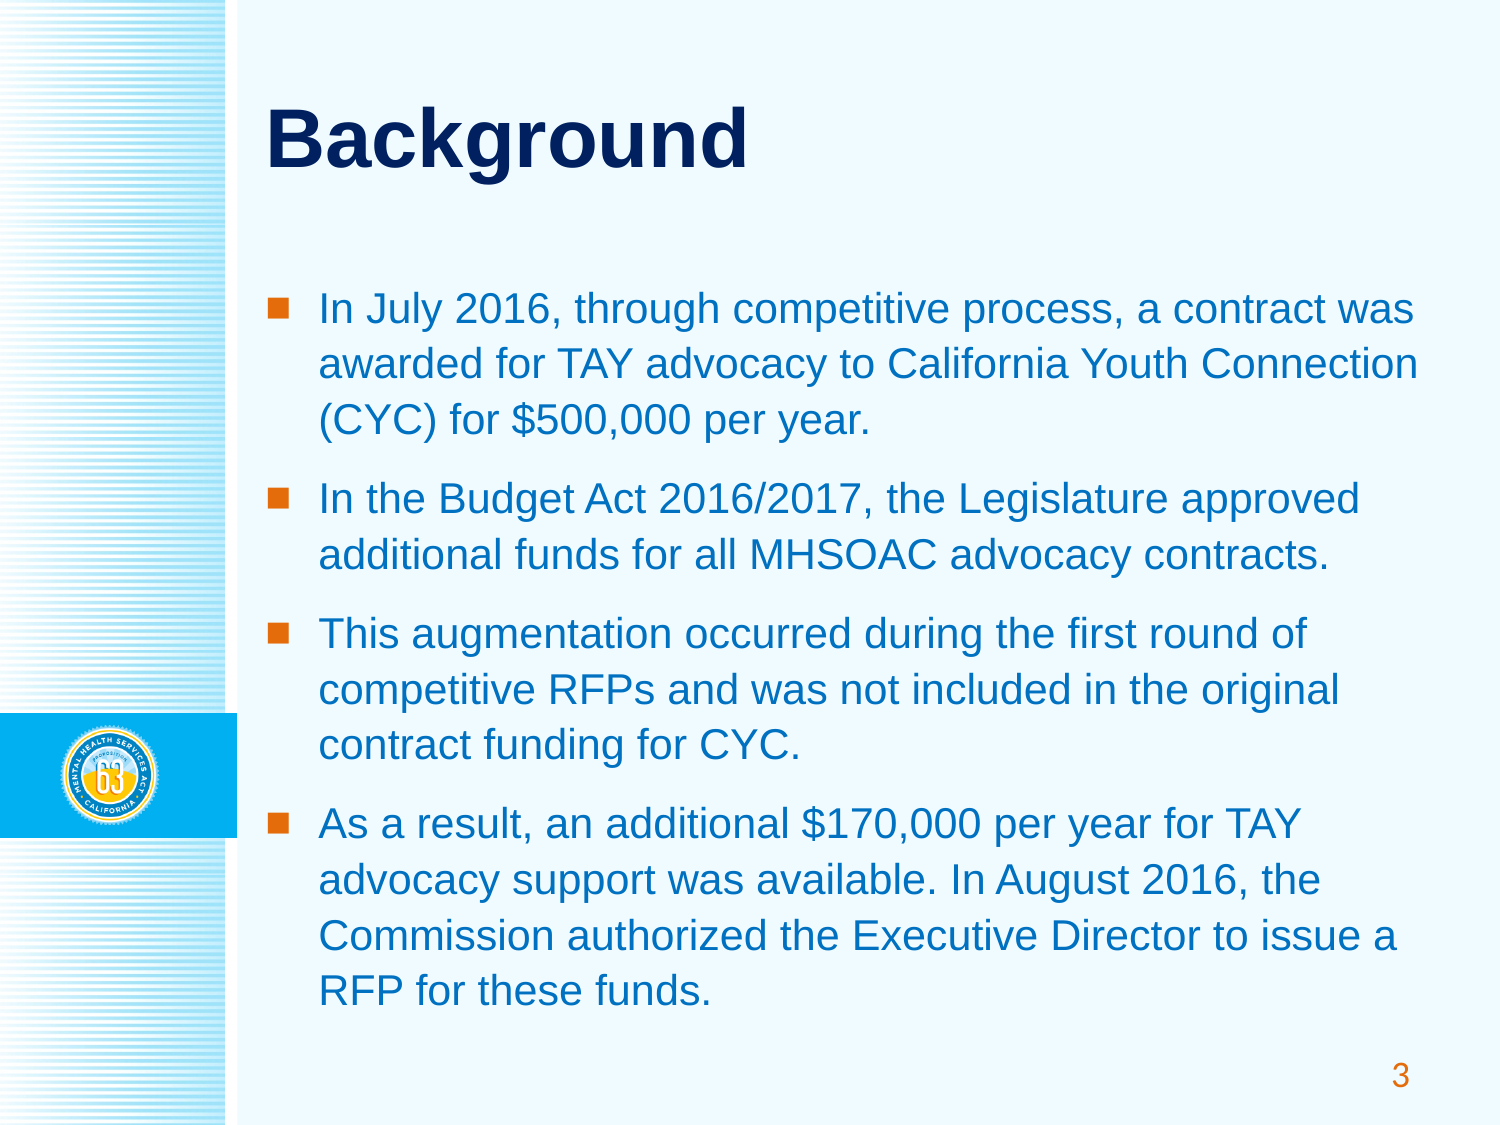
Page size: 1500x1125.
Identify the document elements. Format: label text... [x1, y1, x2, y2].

list In July 2016, through competitive process, a contract was awarded for TAY advocacy to California Youth Connection (CYC) for $500,000 per year. In the Budget Act 2016/2017, the Legislature approved additional funds for all MHSOAC advocacy contracts. This augmentation occurred during the first round of competitive RFPs and was not included in the original contract funding for CYC. As a result, an additional $170,000 per year for TAY advocacy support was available. In August 2016, the Commission authorized the Executive Director to issue a RFP for these funds. [250, 268, 1463, 1024]
picture [0, 0, 225, 712]
slide_number 3 [1350, 1042, 1425, 1103]
title Background [250, 17, 1426, 250]
picture [0, 839, 225, 1125]
picture [62, 726, 158, 824]
